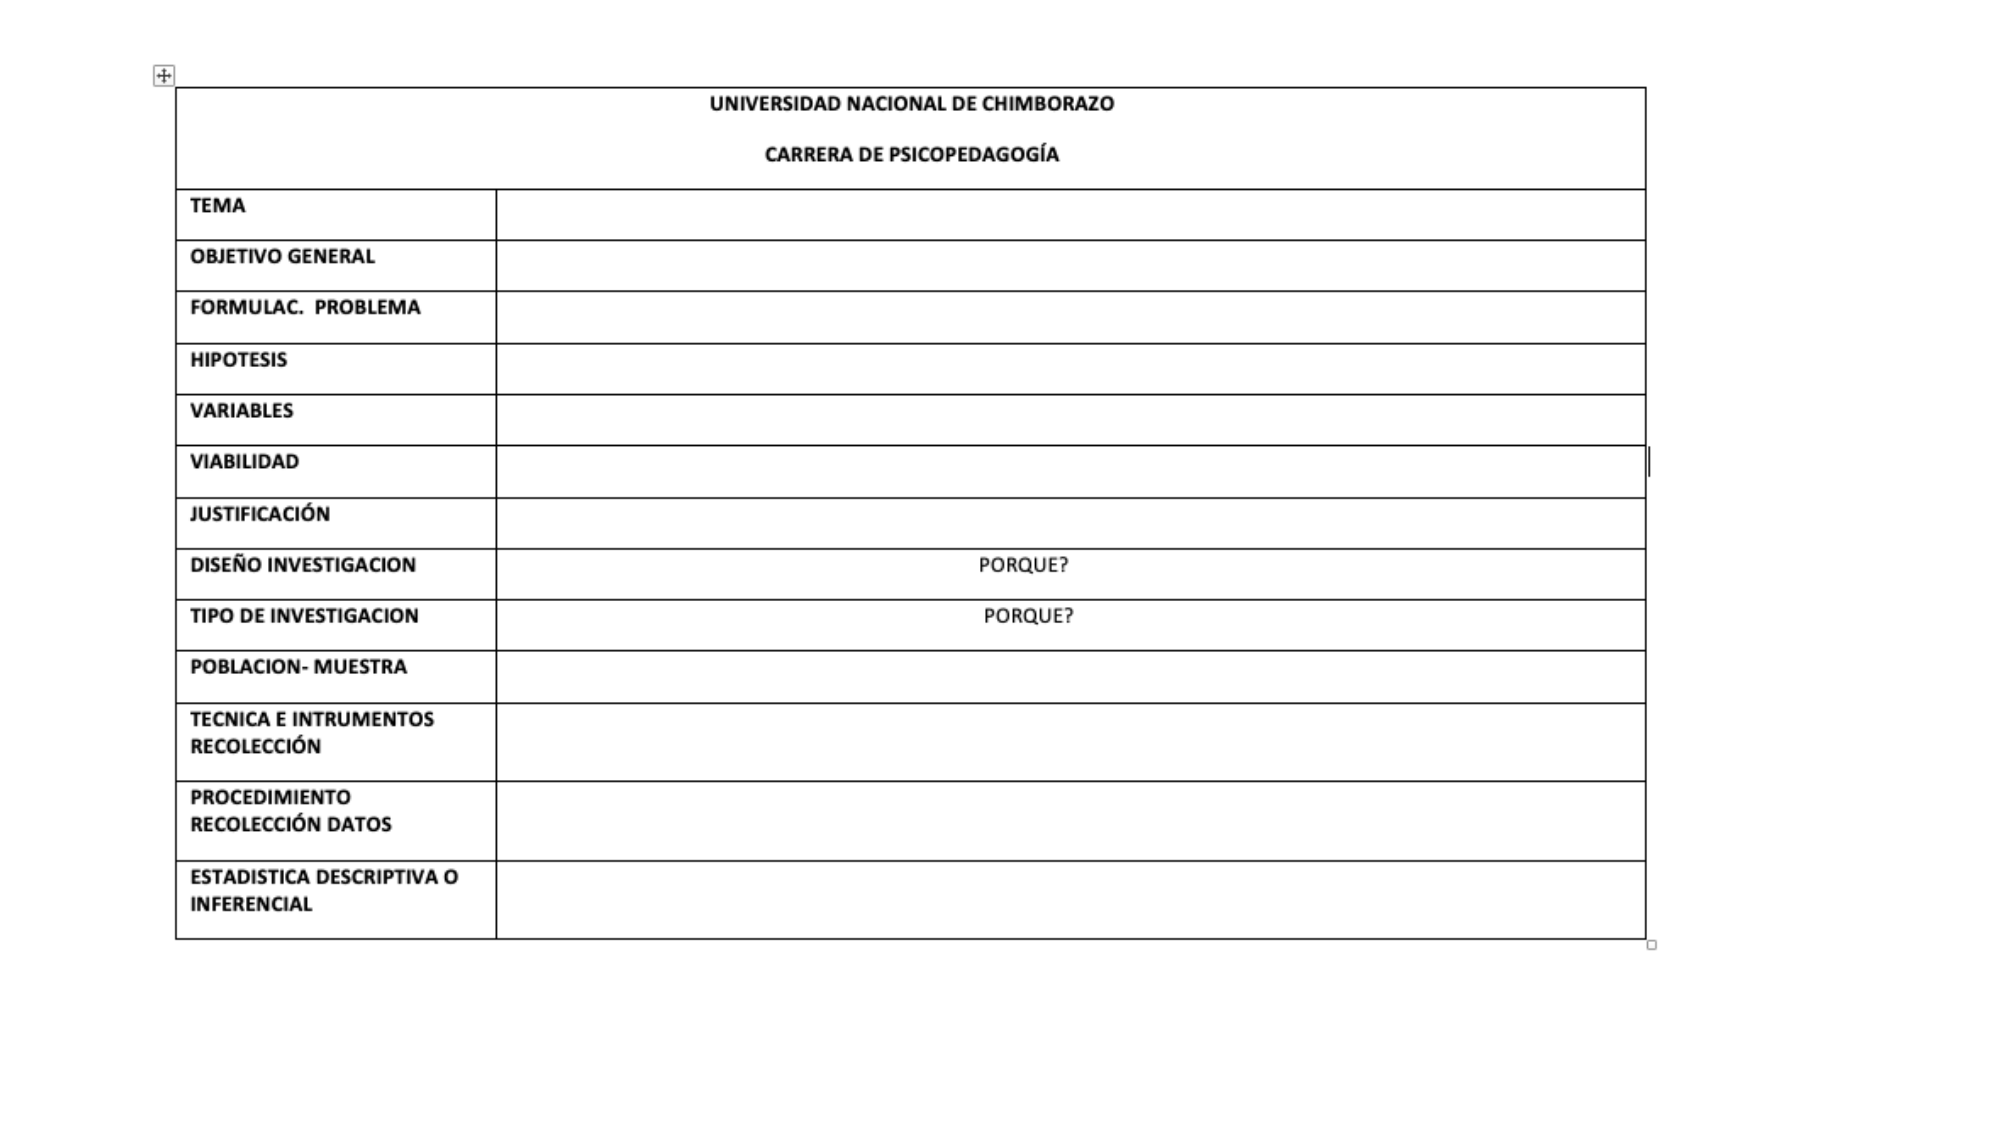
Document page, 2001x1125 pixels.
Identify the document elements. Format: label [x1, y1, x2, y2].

list [128, 21, 1803, 1103]
